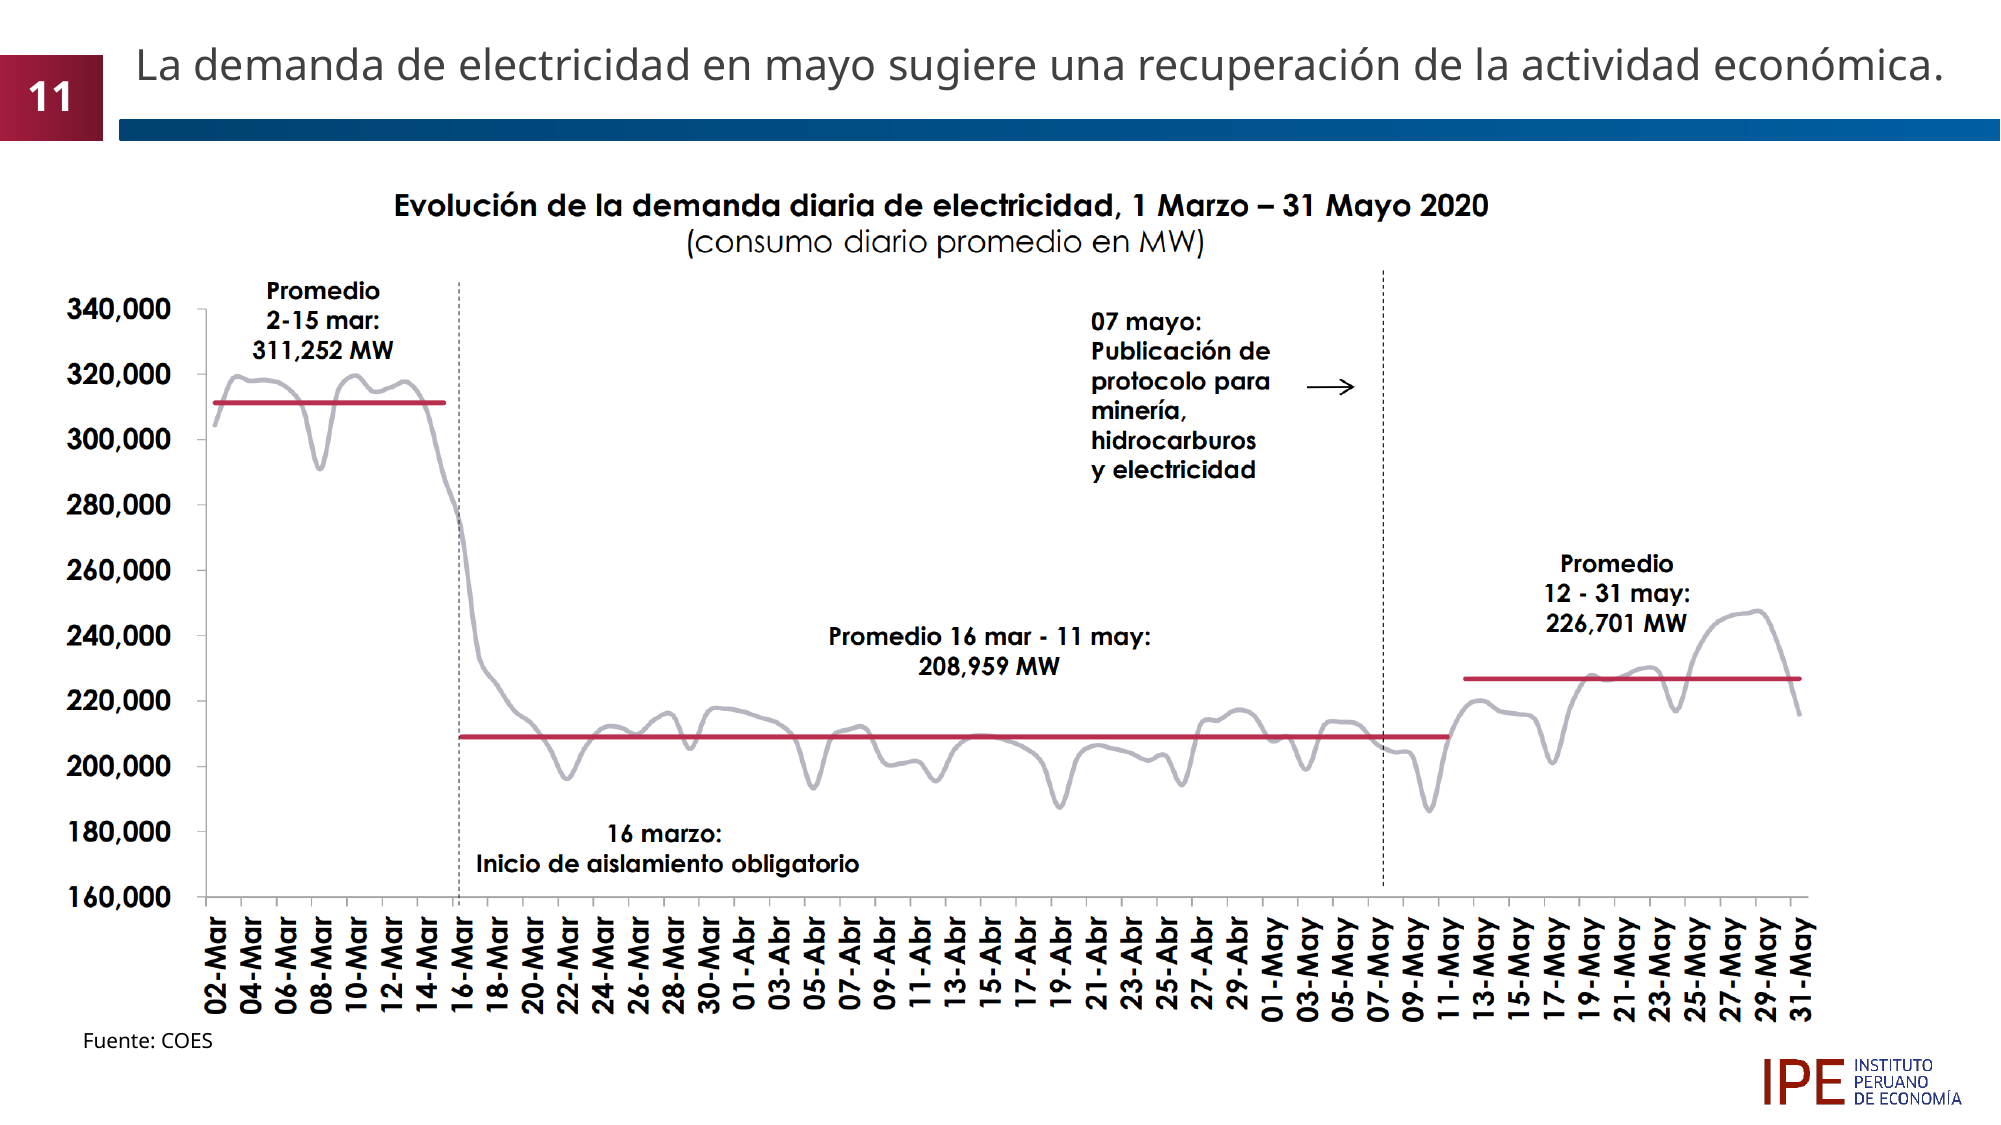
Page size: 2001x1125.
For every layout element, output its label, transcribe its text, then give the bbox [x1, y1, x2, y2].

picture [1760, 1054, 1964, 1109]
picture [12, 181, 1837, 1040]
text_box Fuente: COES [68, 1040, 813, 1060]
title La demanda de electricidad en mayo sugiere una recuperación de la actividad económica. [120, 14, 2000, 120]
